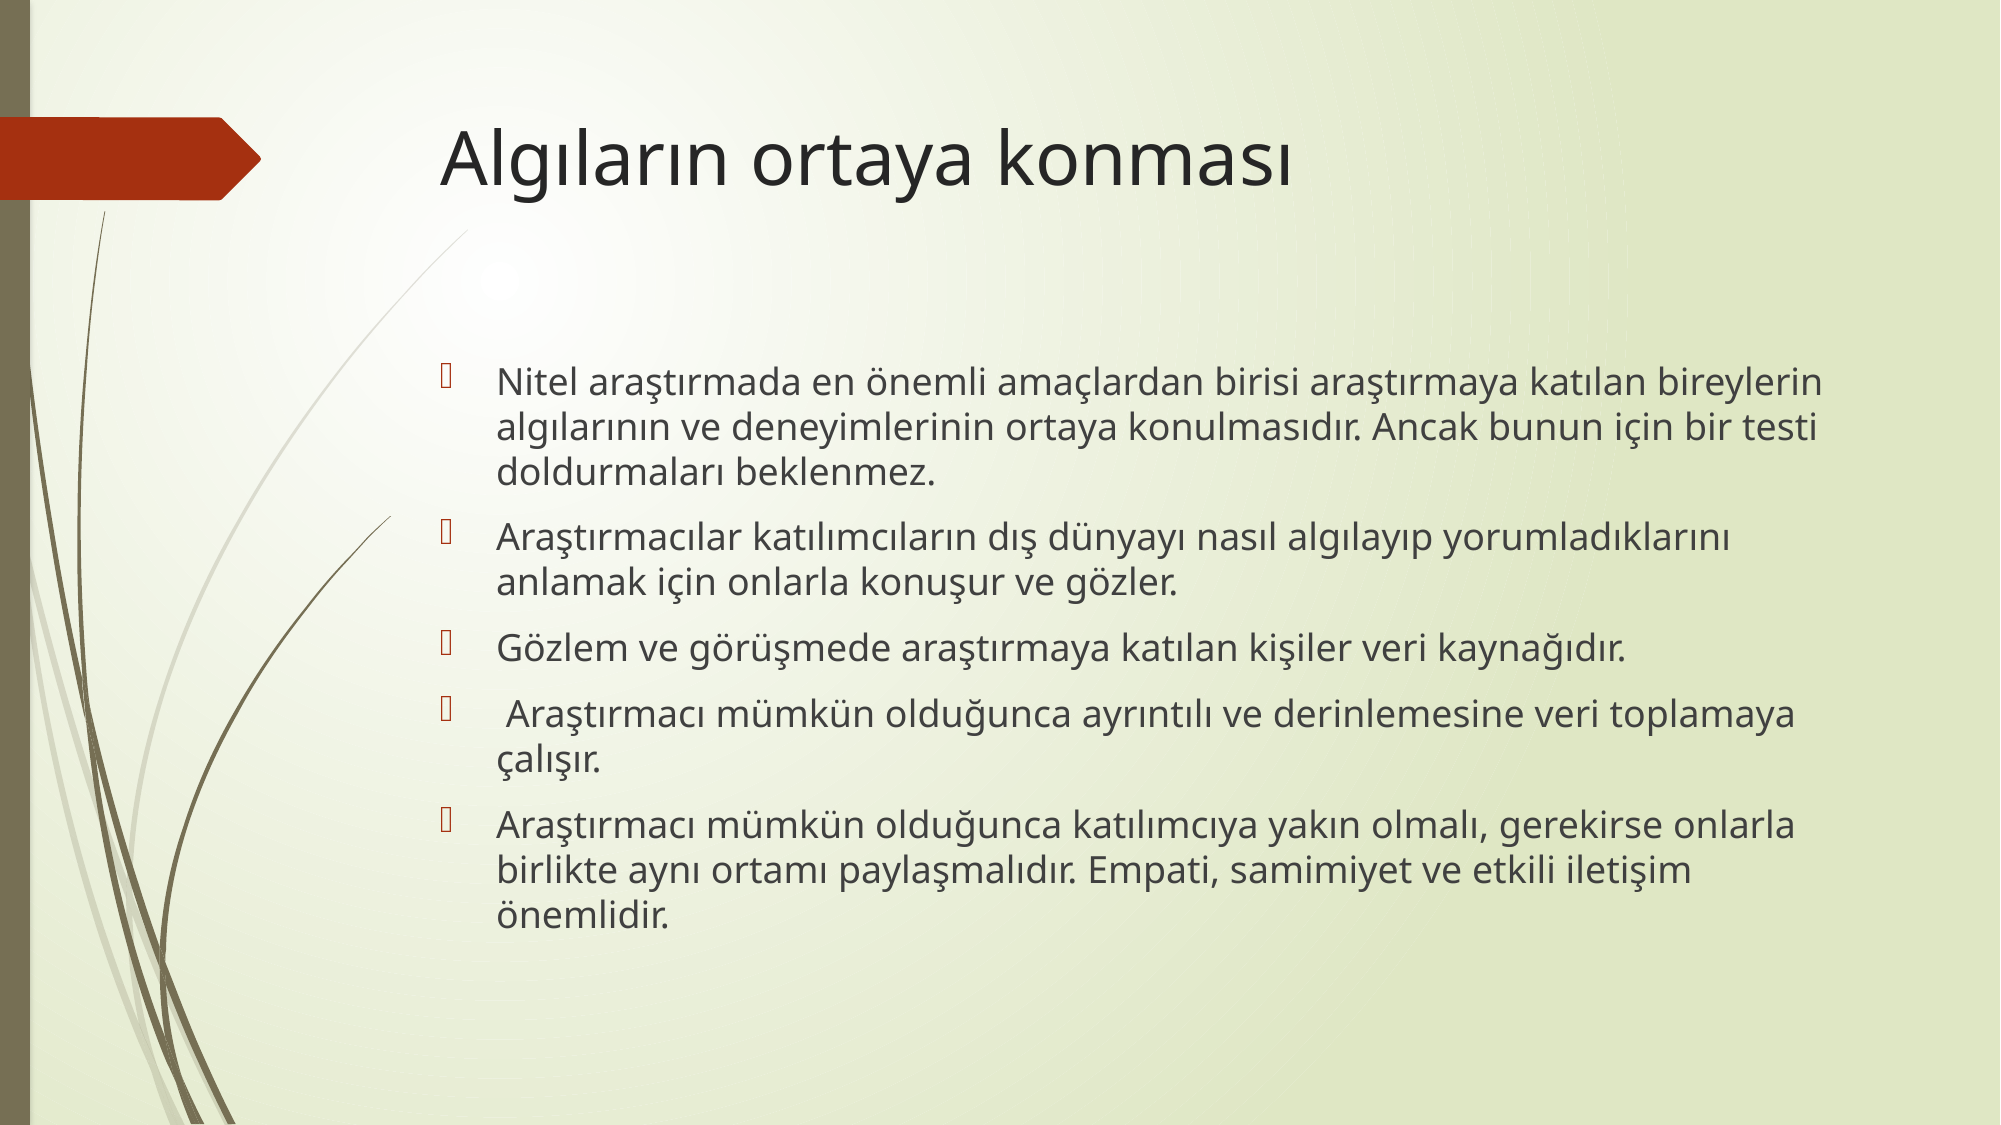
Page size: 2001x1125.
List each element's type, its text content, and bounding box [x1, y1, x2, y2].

list Nitel araştırmada en önemli amaçlardan birisi araştırmaya katılan bireylerin algılarının ve deneyimlerinin ortaya konulmasıdır. Ancak bunun için bir testi doldurmaları beklenmez. Araştırmacılar katılımcıların dış dünyayı nasıl algılayıp yorumladıklarını anlamak için onlarla konuşur ve gözler. Gözlem ve görüşmede araştırmaya katılan kişiler veri kaynağıdır. Araştırmacı mümkün olduğunca ayrıntılı ve derinlemesine veri toplamaya çalışır. Araştırmacı mümkün olduğunca katılımcıya yakın olmalı, gerekirse onlarla birlikte aynı ortamı paylaşmalıdır. Empati, samimiyet ve etkili iletişim önemlidir. [424, 350, 1888, 970]
title Algıların ortaya konması [425, 102, 1888, 313]
